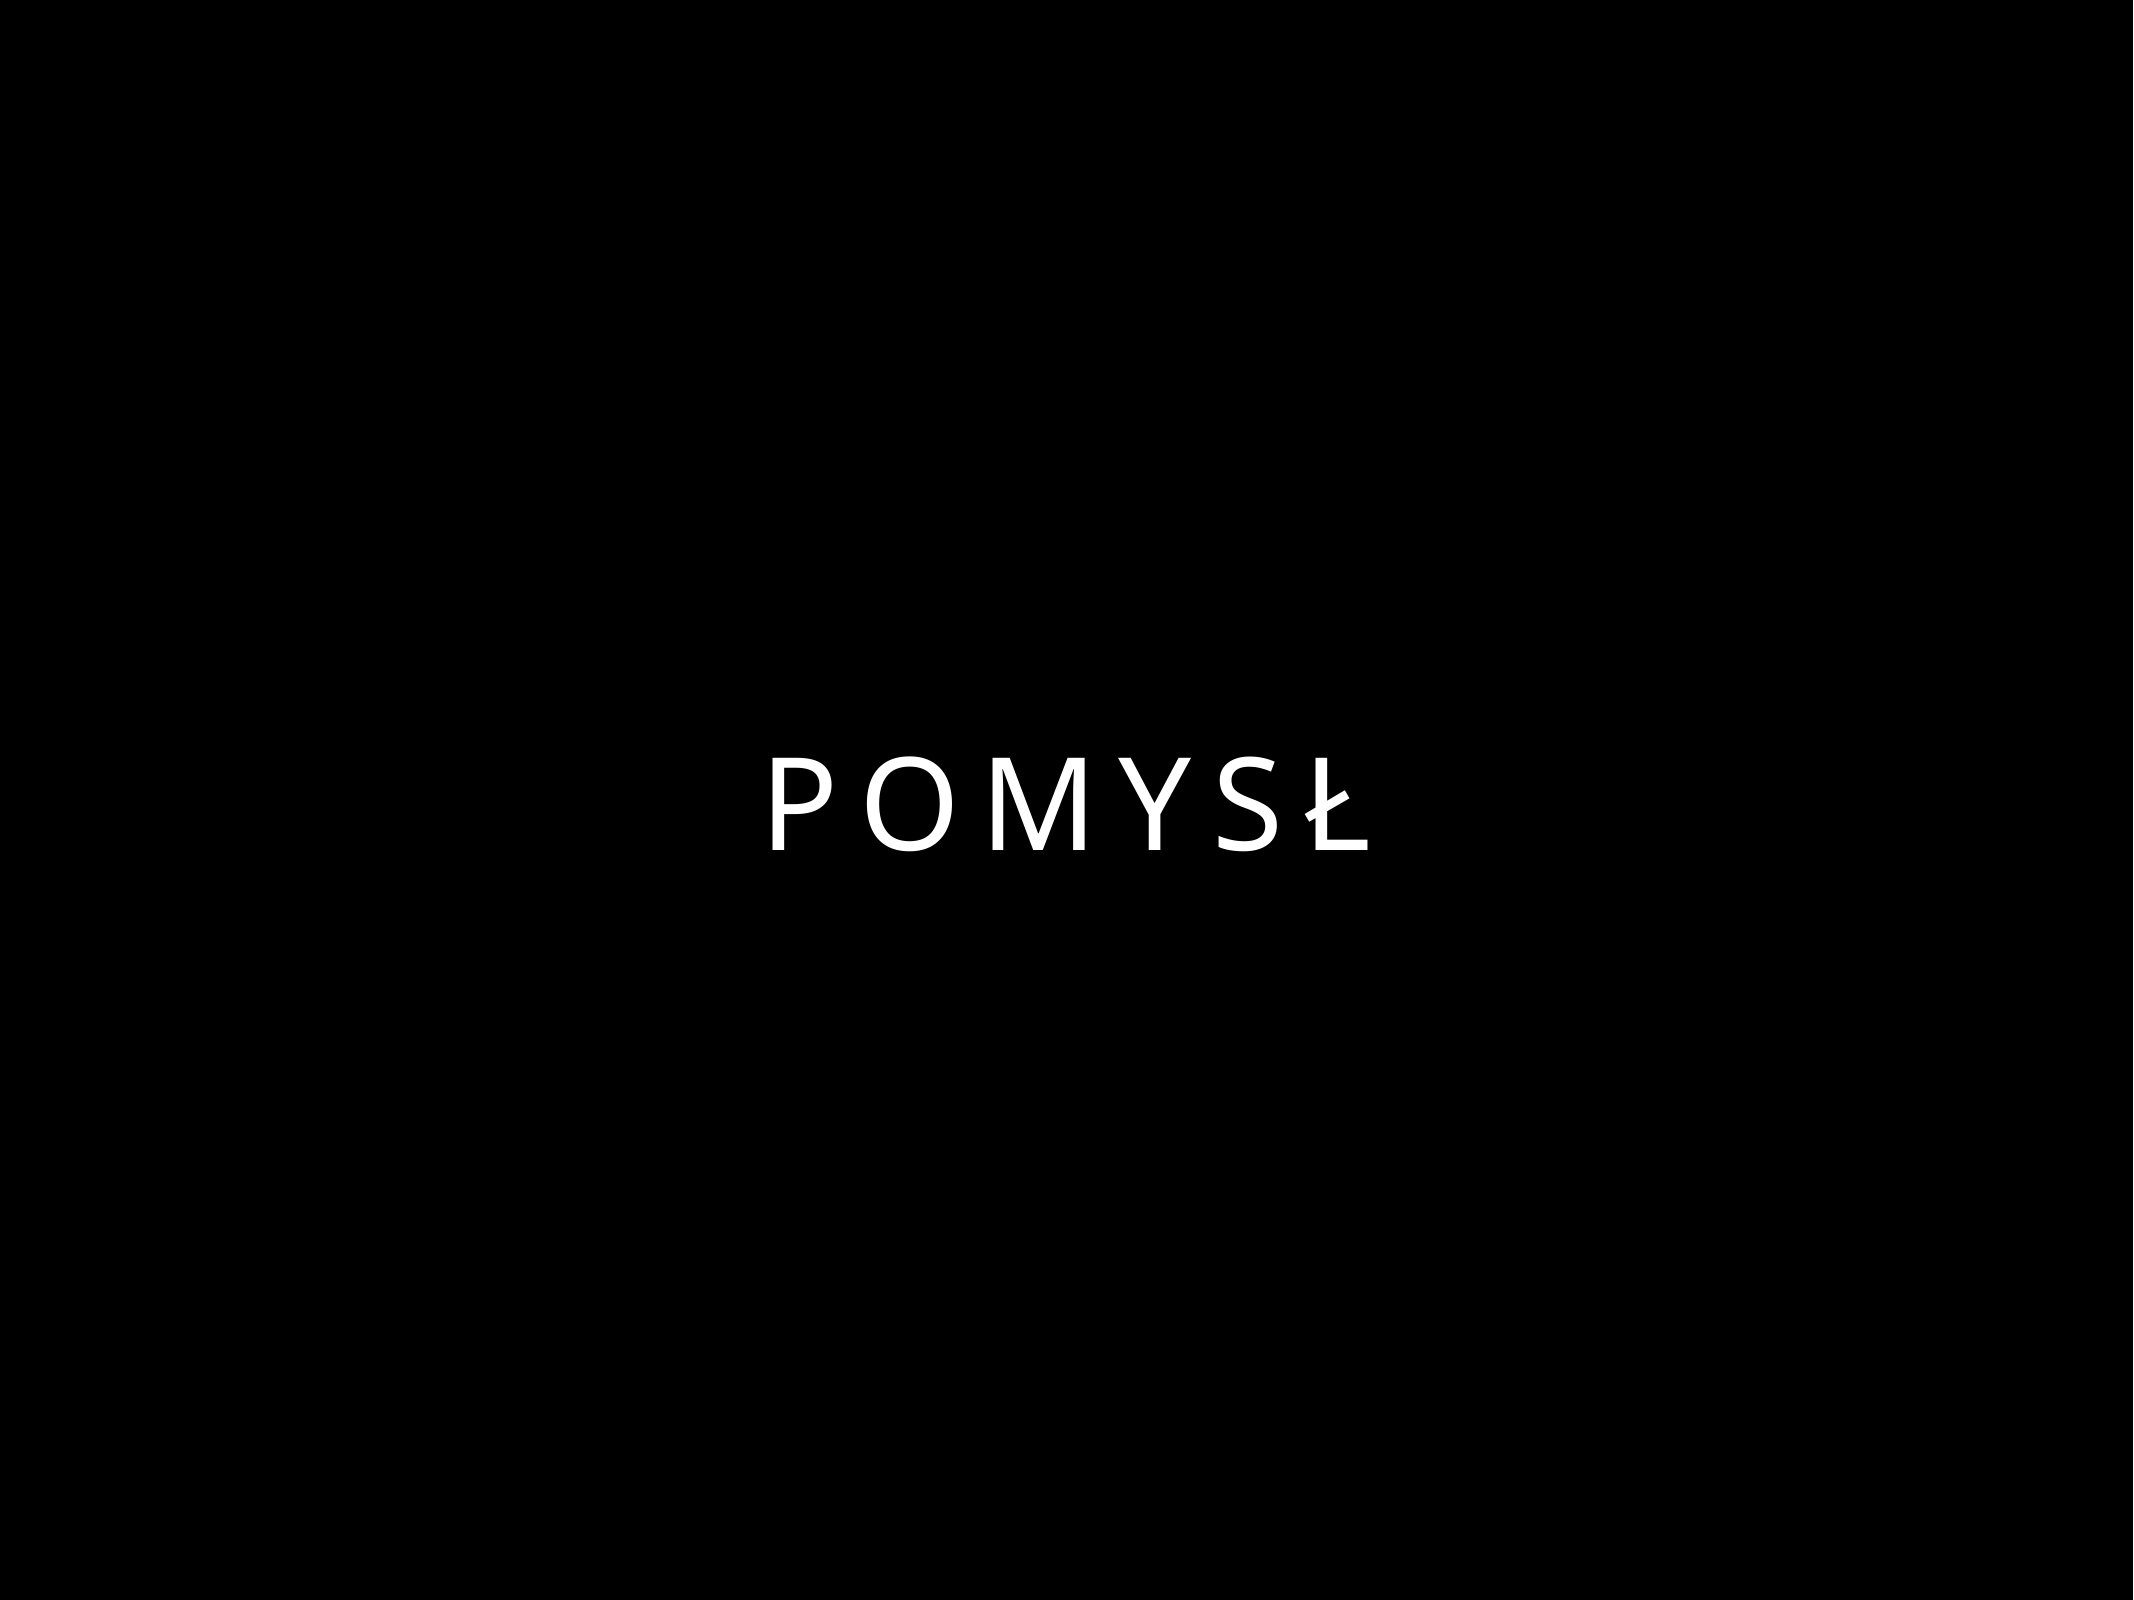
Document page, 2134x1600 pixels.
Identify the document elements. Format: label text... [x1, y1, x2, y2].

title Pomysł [107, 616, 2026, 982]
